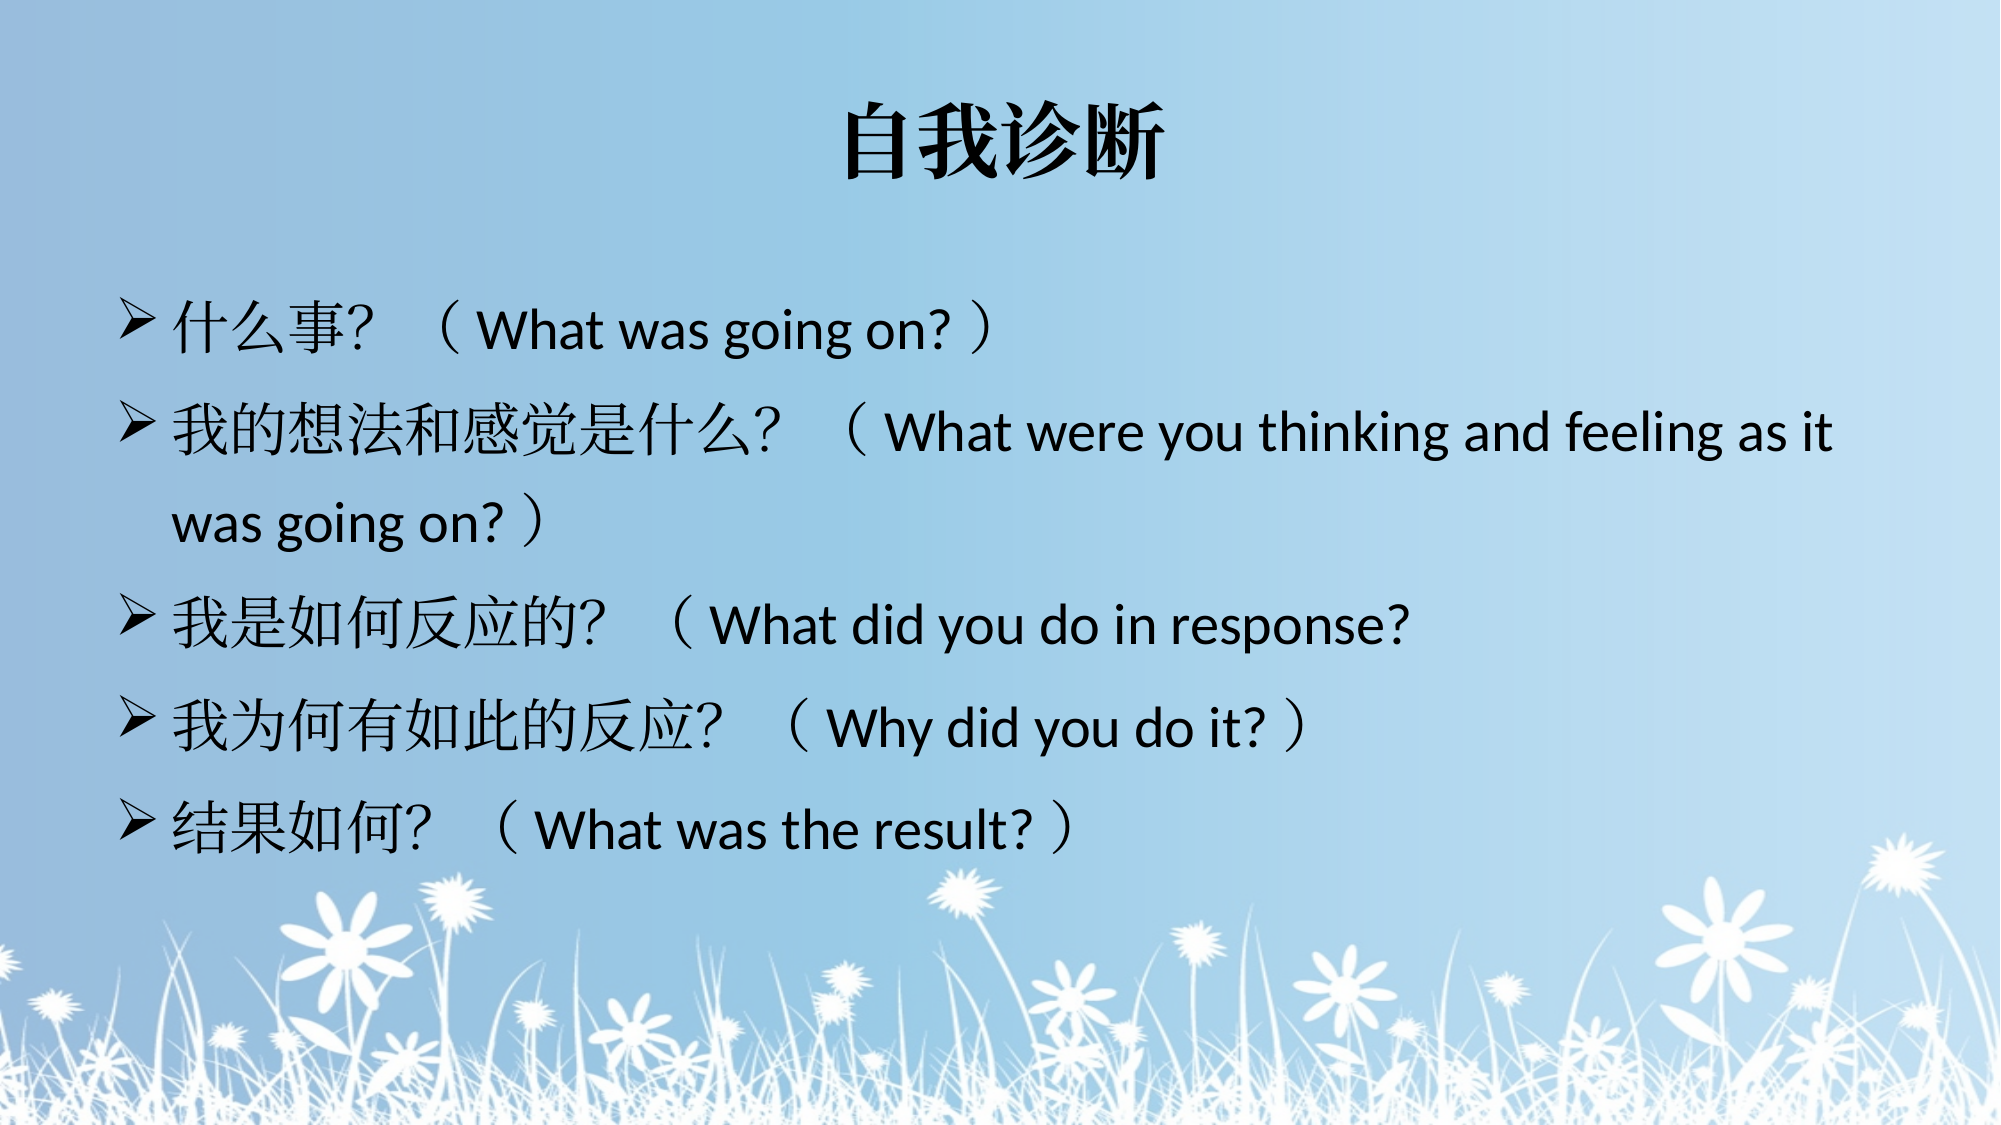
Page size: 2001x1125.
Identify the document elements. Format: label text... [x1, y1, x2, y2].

list 什么事？（What was going on?） 我的想法和感觉是什么？（What were you thinking and feeling as it was going on?） 我是如何反应的？（What did you do in response? 我为何有如此的反应？（Why did you do it?） 结果如何？（What was the result?） [99, 262, 1900, 1005]
title 自我诊断 [99, 45, 1900, 233]
